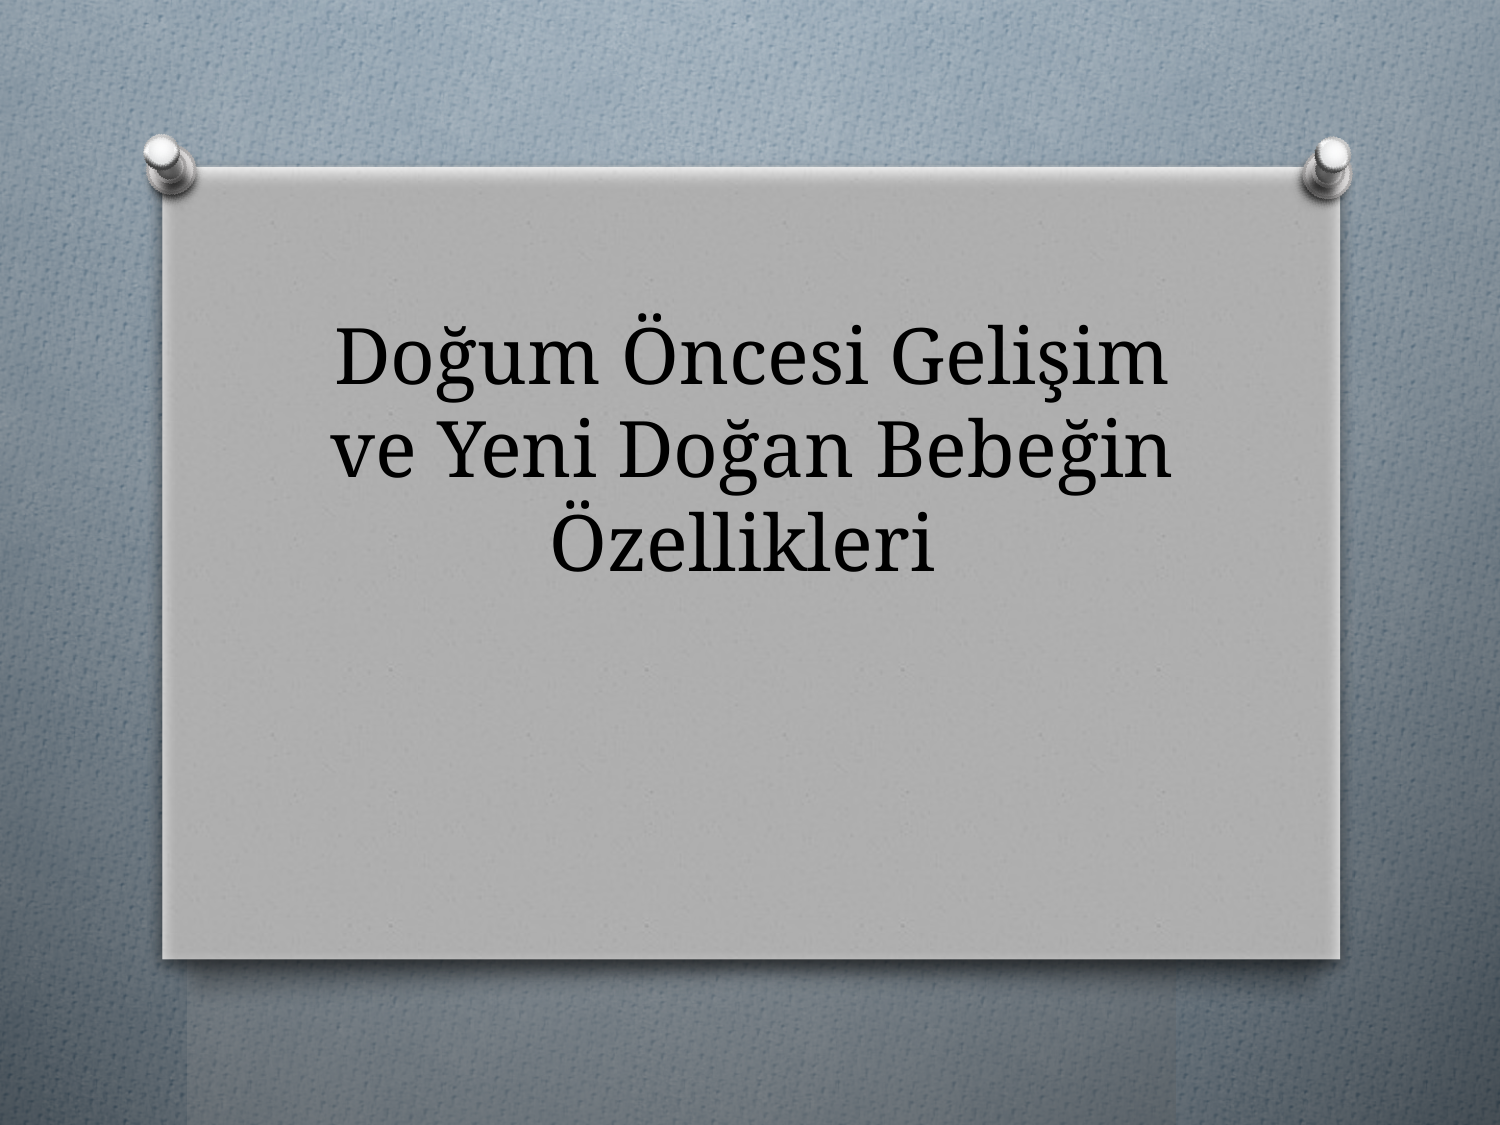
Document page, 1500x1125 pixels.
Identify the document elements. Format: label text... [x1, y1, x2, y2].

picture [112, 100, 235, 224]
picture [1274, 109, 1396, 230]
title Doğum Öncesi Gelişim ve Yeni Doğan Bebeğin Özellikleri [283, 294, 1223, 595]
